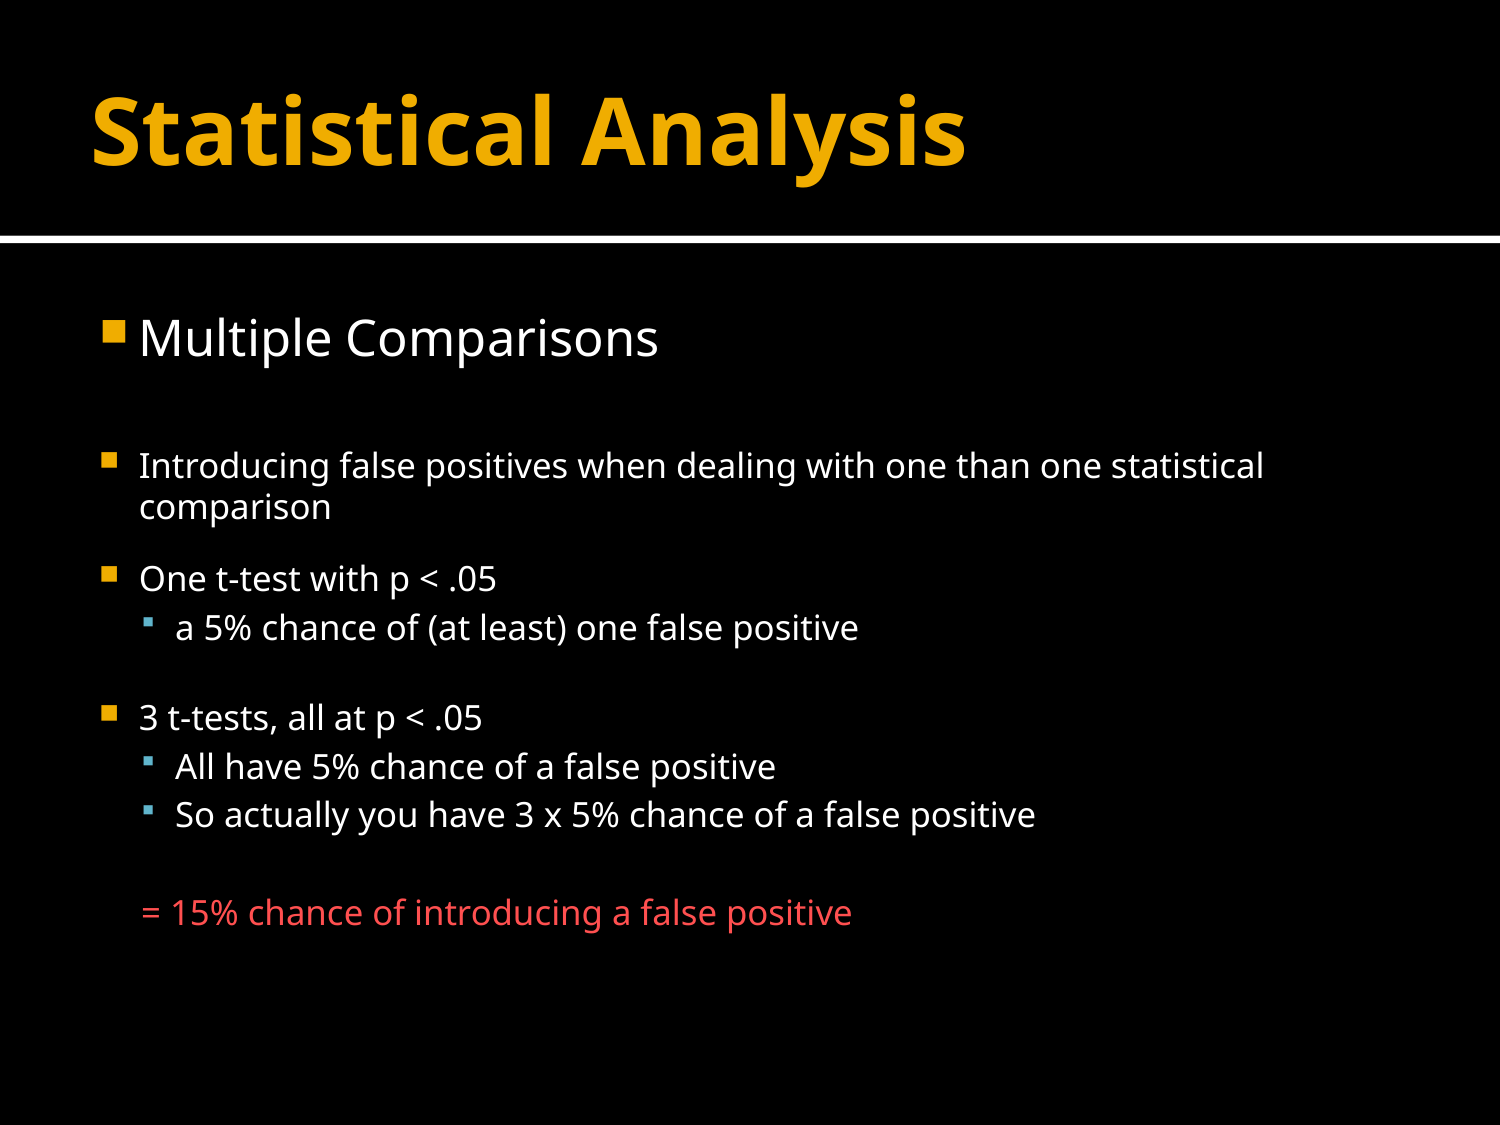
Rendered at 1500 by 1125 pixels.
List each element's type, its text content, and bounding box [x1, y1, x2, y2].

title Statistical Analysis [75, 25, 1425, 231]
list Multiple Comparisons Introducing false positives when dealing with one than one statistical comparison One t-test with p < .05 a 5% chance of (at least) one false positive 3 t-tests, all at p < .05 All have 5% chance of a false positive So actually you have 3 x 5% chance of a false positive = 15% chance of introducing a false positive [75, 291, 1425, 1083]
